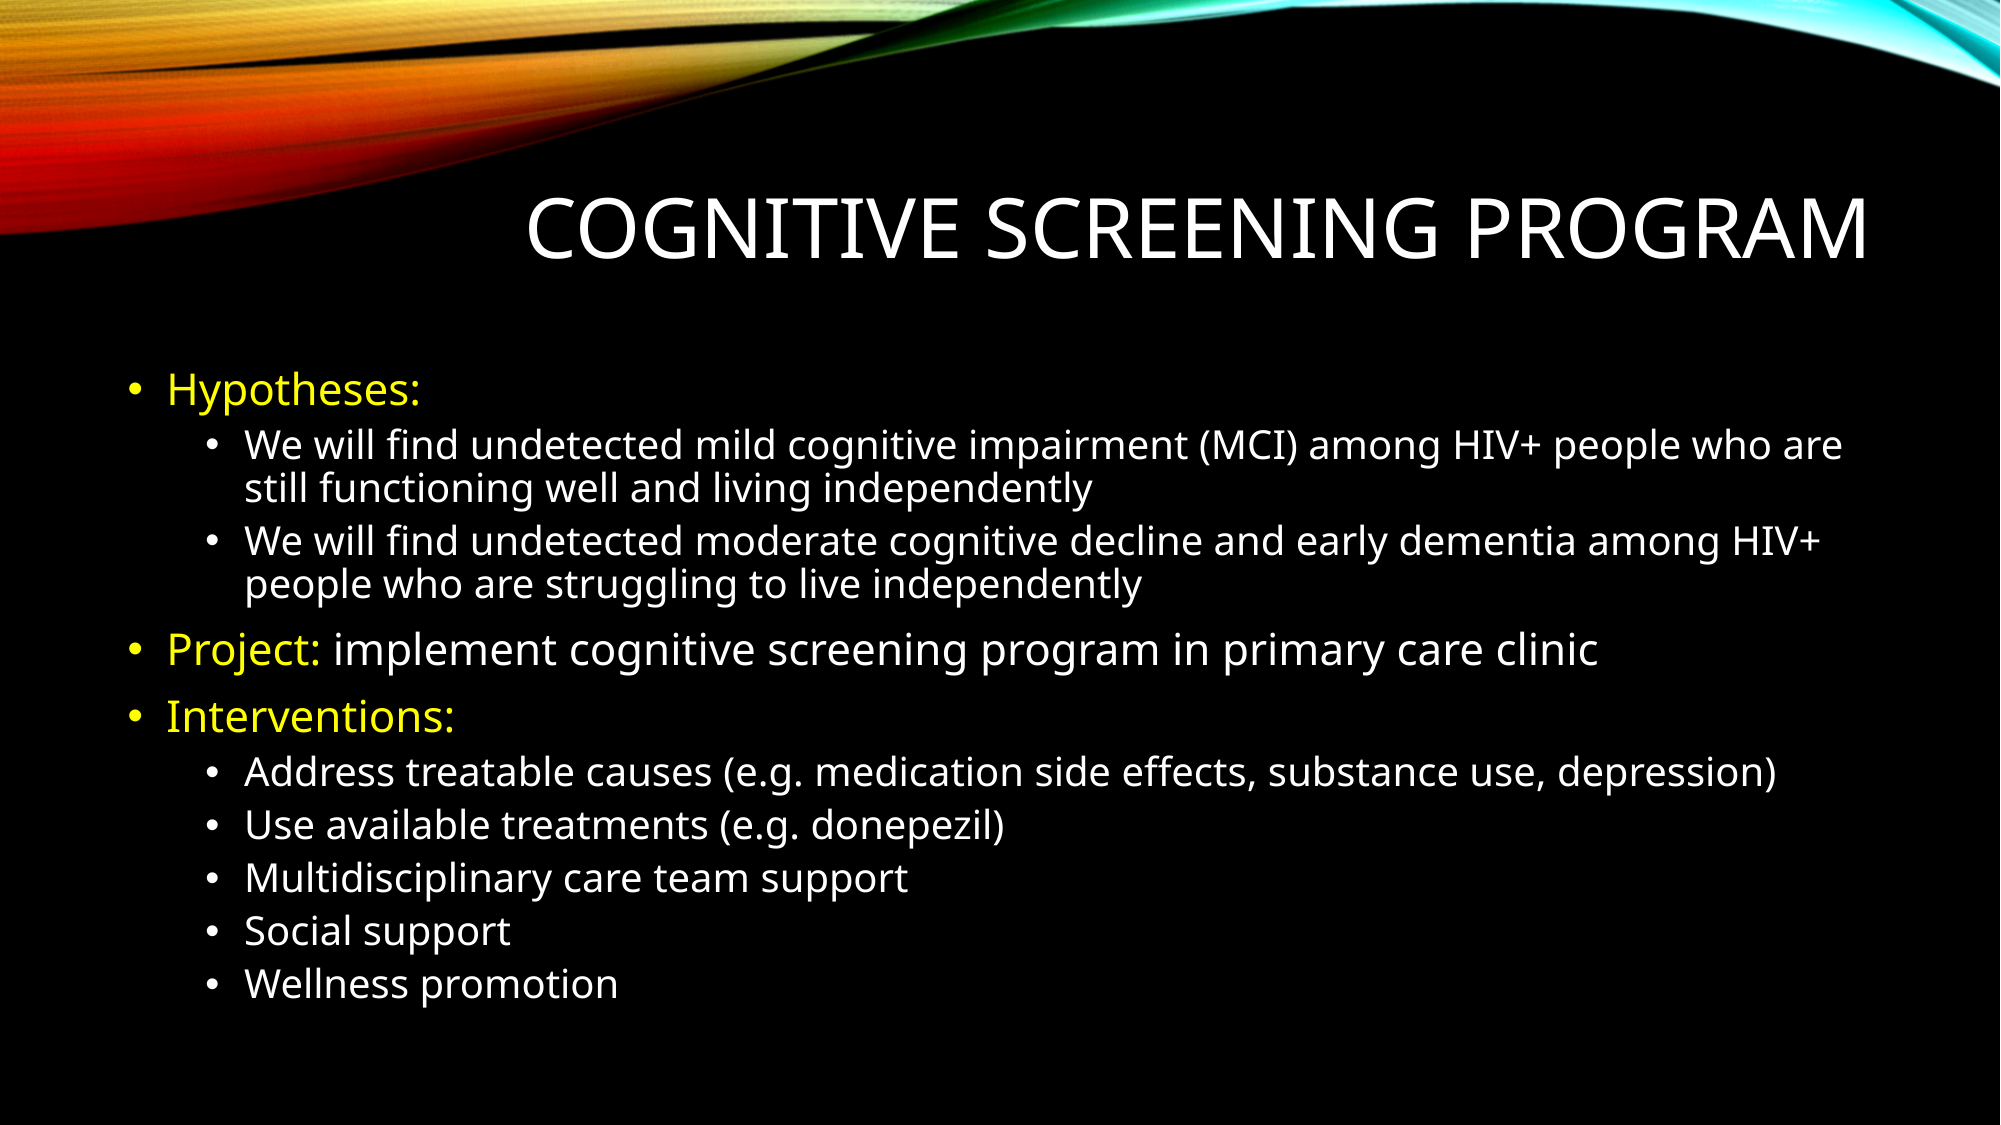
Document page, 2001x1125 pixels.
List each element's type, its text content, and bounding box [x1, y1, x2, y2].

picture [0, 0, 2000, 237]
title Cognitive screening program [474, 125, 1888, 338]
list Hypotheses: We will find undetected mild cognitive impairment (MCI) among HIV+ people who are still functioning well and living independently We will find undetected moderate cognitive decline and early dementia among HIV+ people who are struggling to live independently Project: implement cognitive screening program in primary care clinic Interventions: Address treatable causes (e.g. medication side effects, substance use, depression) Use available treatments (e.g. donepezil) Multidisciplinary care team support Social support Wellness promotion [112, 360, 1888, 1021]
